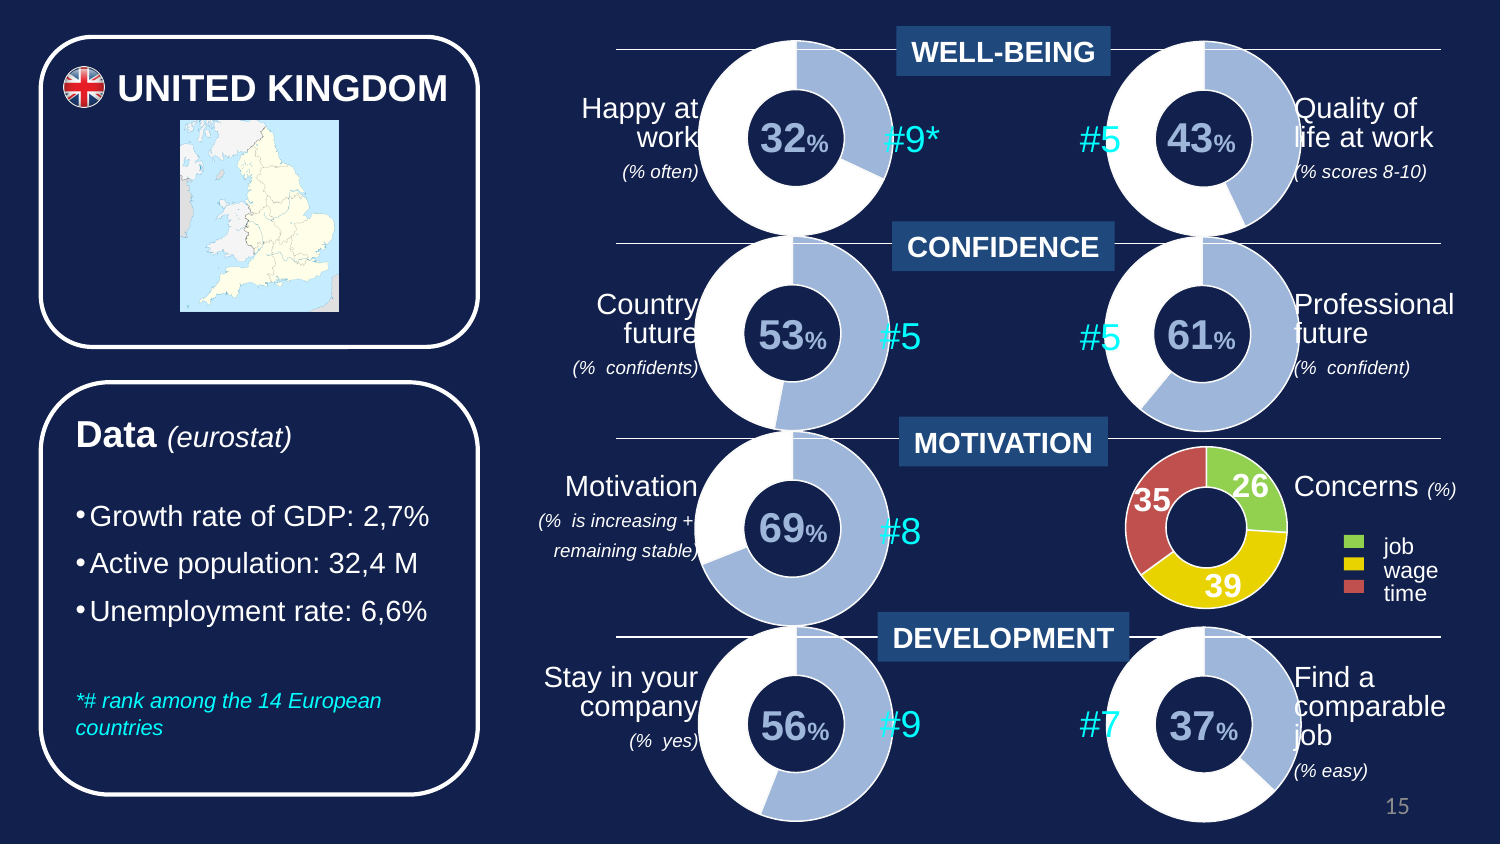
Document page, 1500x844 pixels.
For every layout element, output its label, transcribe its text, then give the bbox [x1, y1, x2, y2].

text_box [40, 36, 464, 348]
picture [63, 66, 105, 109]
chart [658, 790, 933, 826]
text_box Data (eurostat) Growth rate of GDP: 2,7% Active population: 32,4 M Unemployment rate: 6,6% *# rank among the 14 European countries [38, 380, 464, 797]
chart [1066, 790, 1341, 827]
slide_number 15 [1344, 799, 1425, 827]
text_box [469, 25, 1500, 790]
